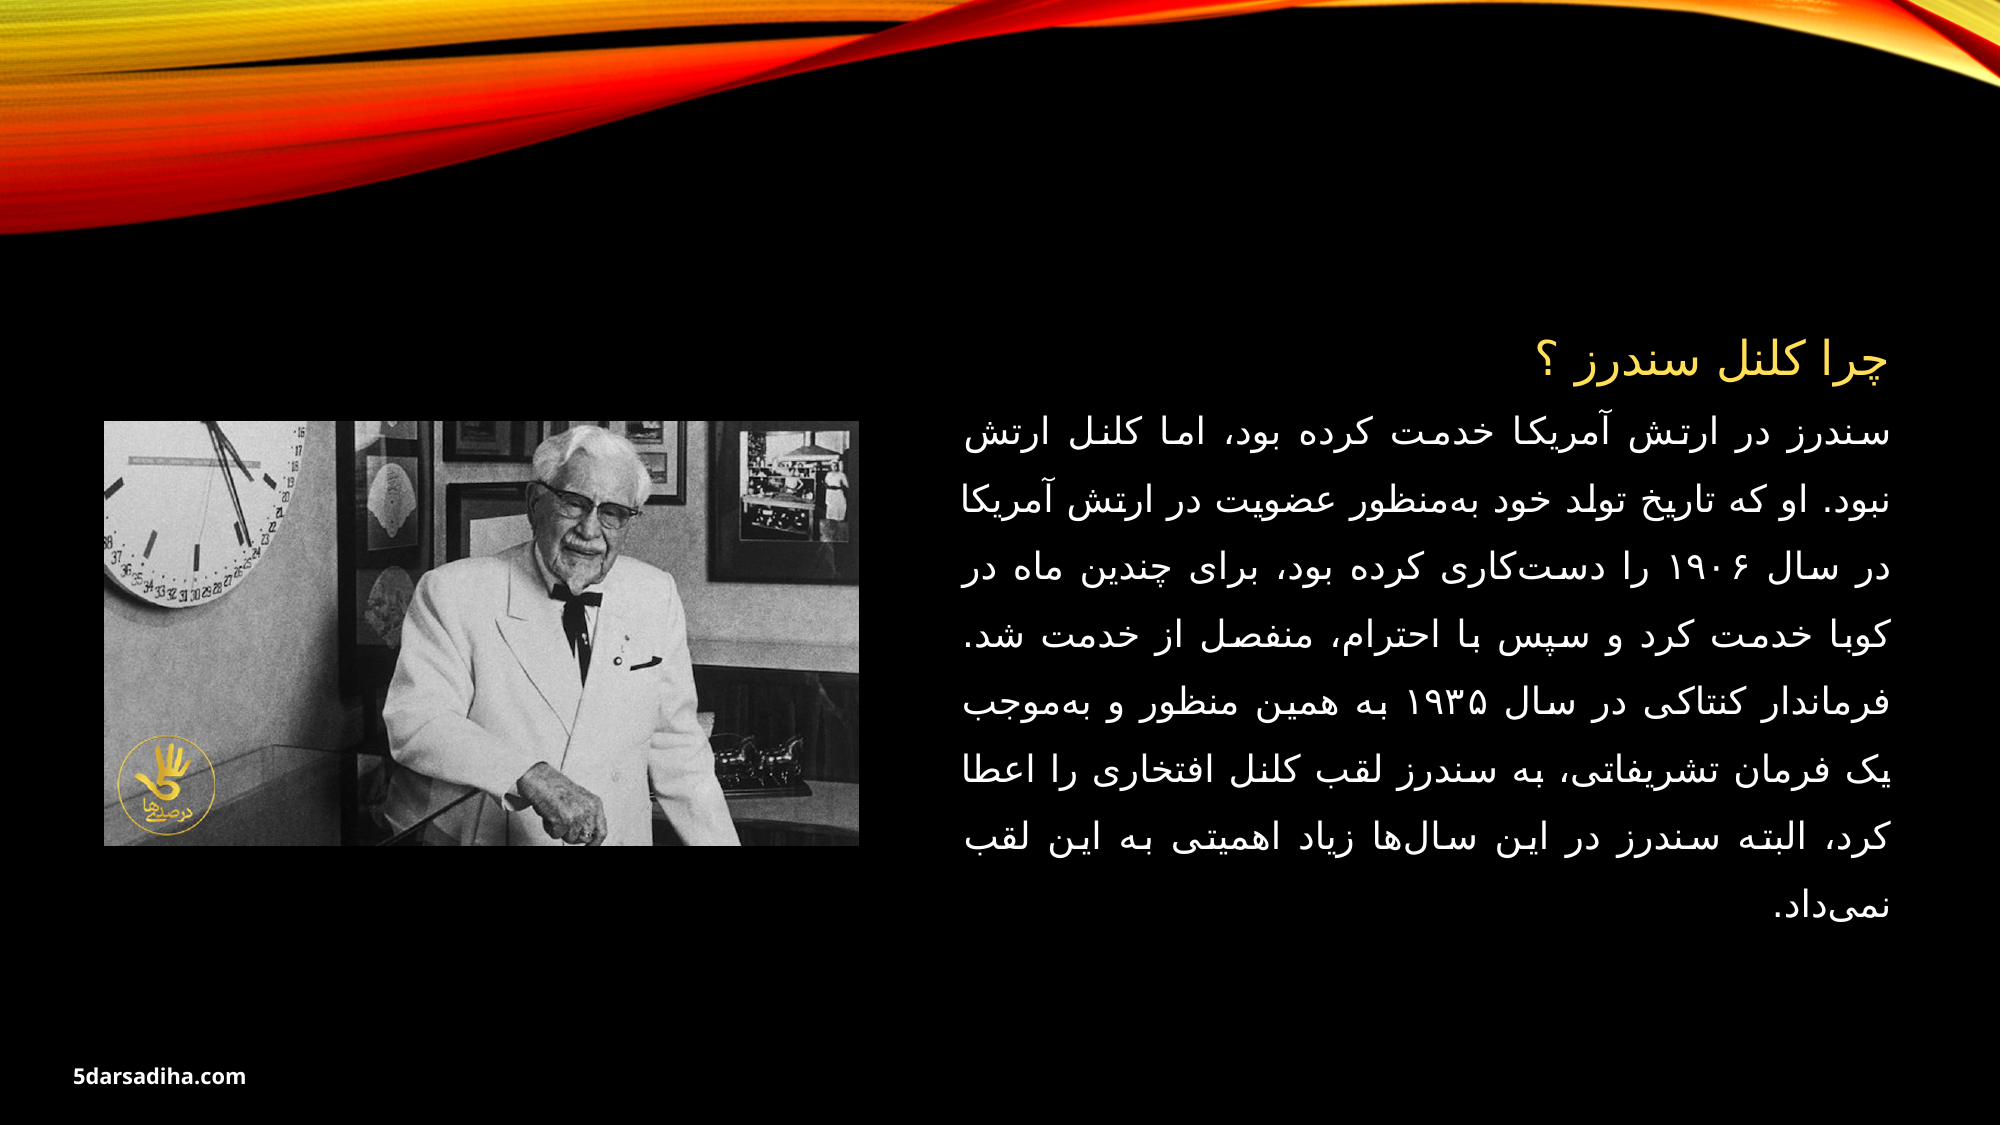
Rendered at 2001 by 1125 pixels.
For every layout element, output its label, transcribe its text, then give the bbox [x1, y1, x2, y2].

picture [103, 421, 859, 847]
footer 5darsadiha.com [58, 1045, 1334, 1106]
text_box چرا کلنل سندرز ؟ سندرز در ارتش آمریکا خدمت کرده بود، اما کلنل ارتش نبود. او که تاریخ تولد خود به‌منظور عضویت در ارتش آمریکا در سال ۱۹۰۶ را دست‌کاری کرده بود، برای چندین ماه در کوبا خدمت کرد و سپس با احترام، منفصل از خدمت شد. فرماندار کنتاکی در سال ۱۹۳۵ به همین منظور و به‌موجب یک فرمان تشریفاتی، به سندرز لقب کلنل افتخاری را اعطا کرد، البته سندرز در این سال‌ها زیاد اهمیتی به این لقب نمی‌داد. [944, 291, 1906, 1068]
picture [0, 0, 2000, 237]
